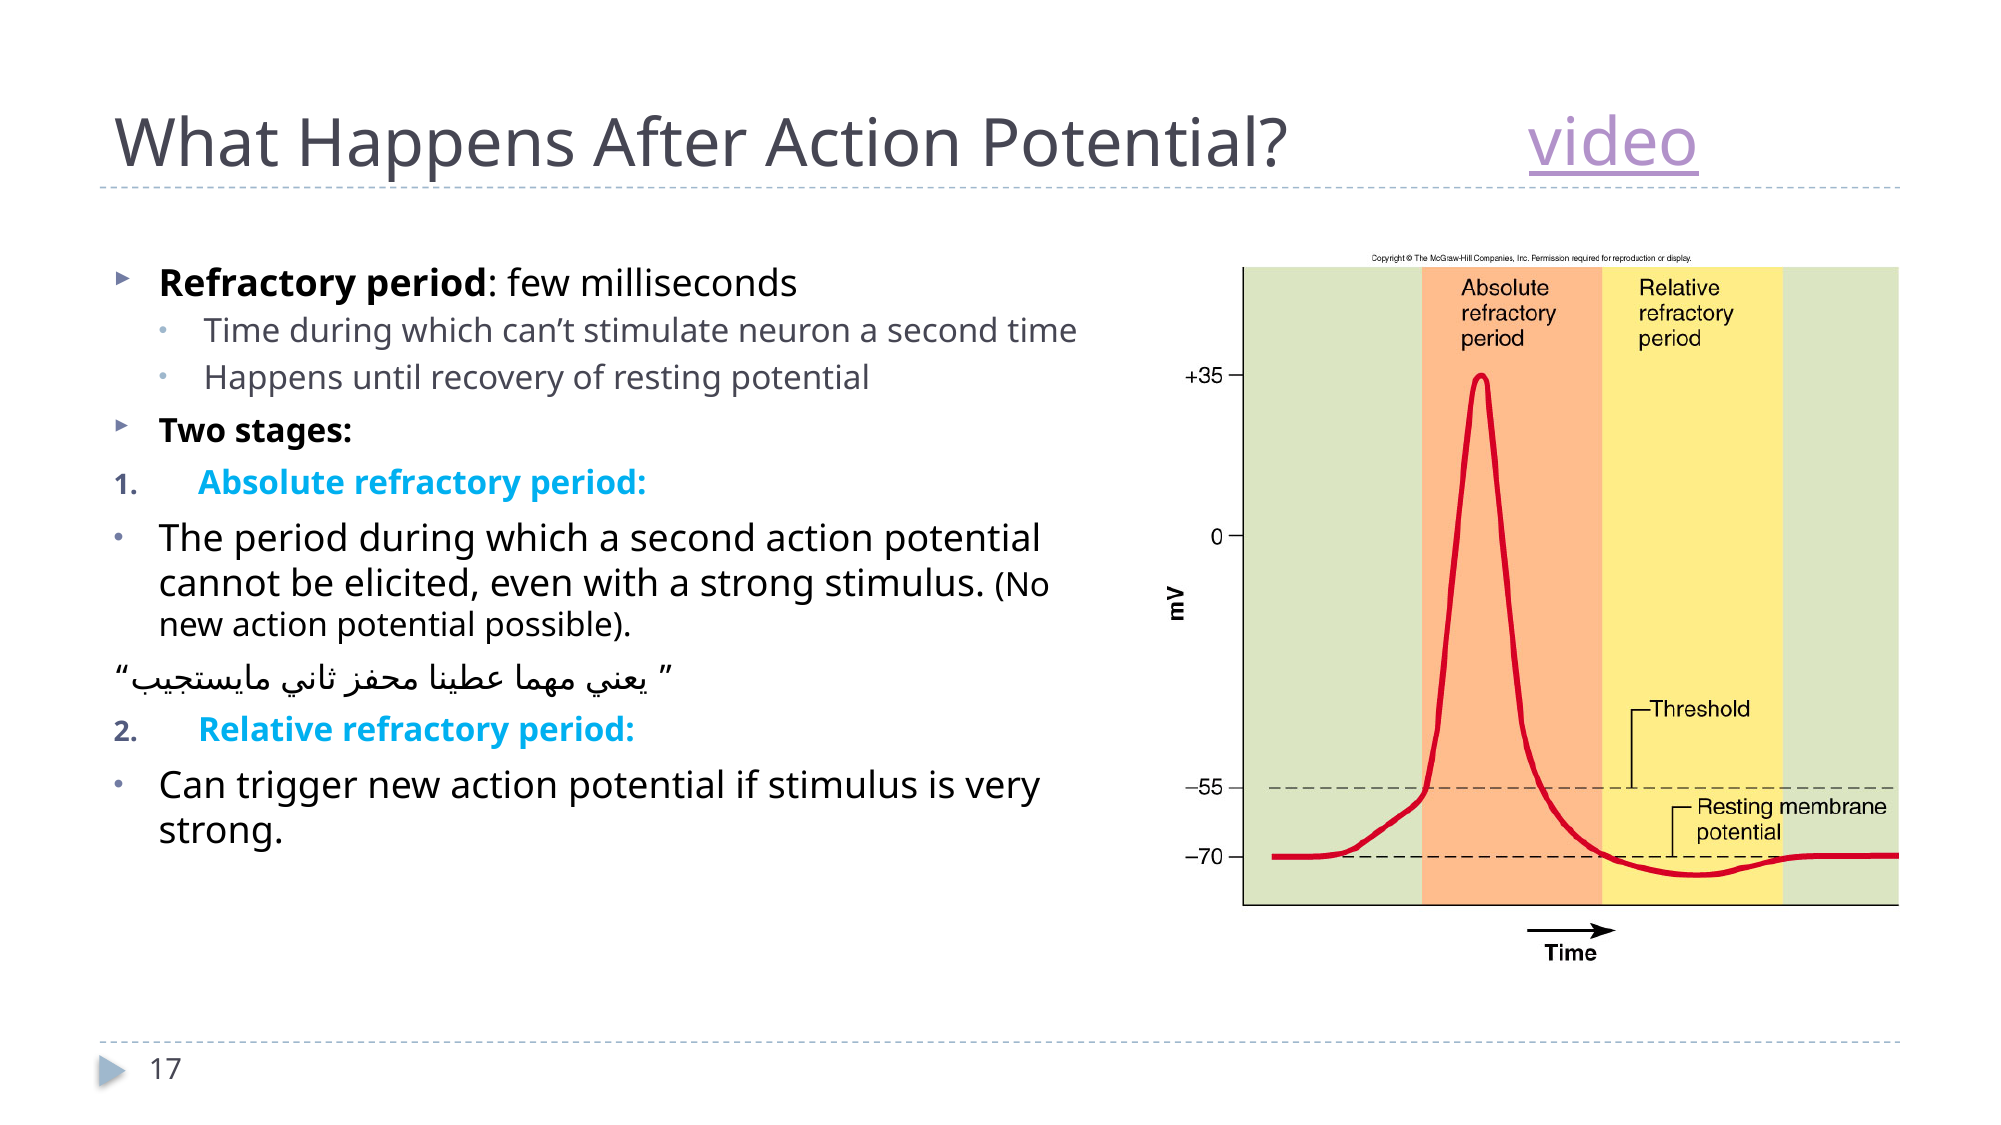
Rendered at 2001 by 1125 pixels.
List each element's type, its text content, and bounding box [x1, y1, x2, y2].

list Refractory period: few milliseconds Time during which can’t stimulate neuron a second time Happens until recovery of resting potential Two stages: Absolute refractory period: The period during which a second action potential cannot be elicited, even with a strong stimulus. (No new action potential possible). “يعني مهما عطينا محفز ثاني مايستجيب ” Relative refractory period: Can trigger new action potential if stimulus is very strong. [98, 251, 1118, 1062]
text_box video [1437, 91, 1792, 198]
slide_number 17 [133, 1042, 568, 1103]
picture [1158, 251, 1901, 967]
title What Happens After Action Potential? [99, 24, 1900, 188]
